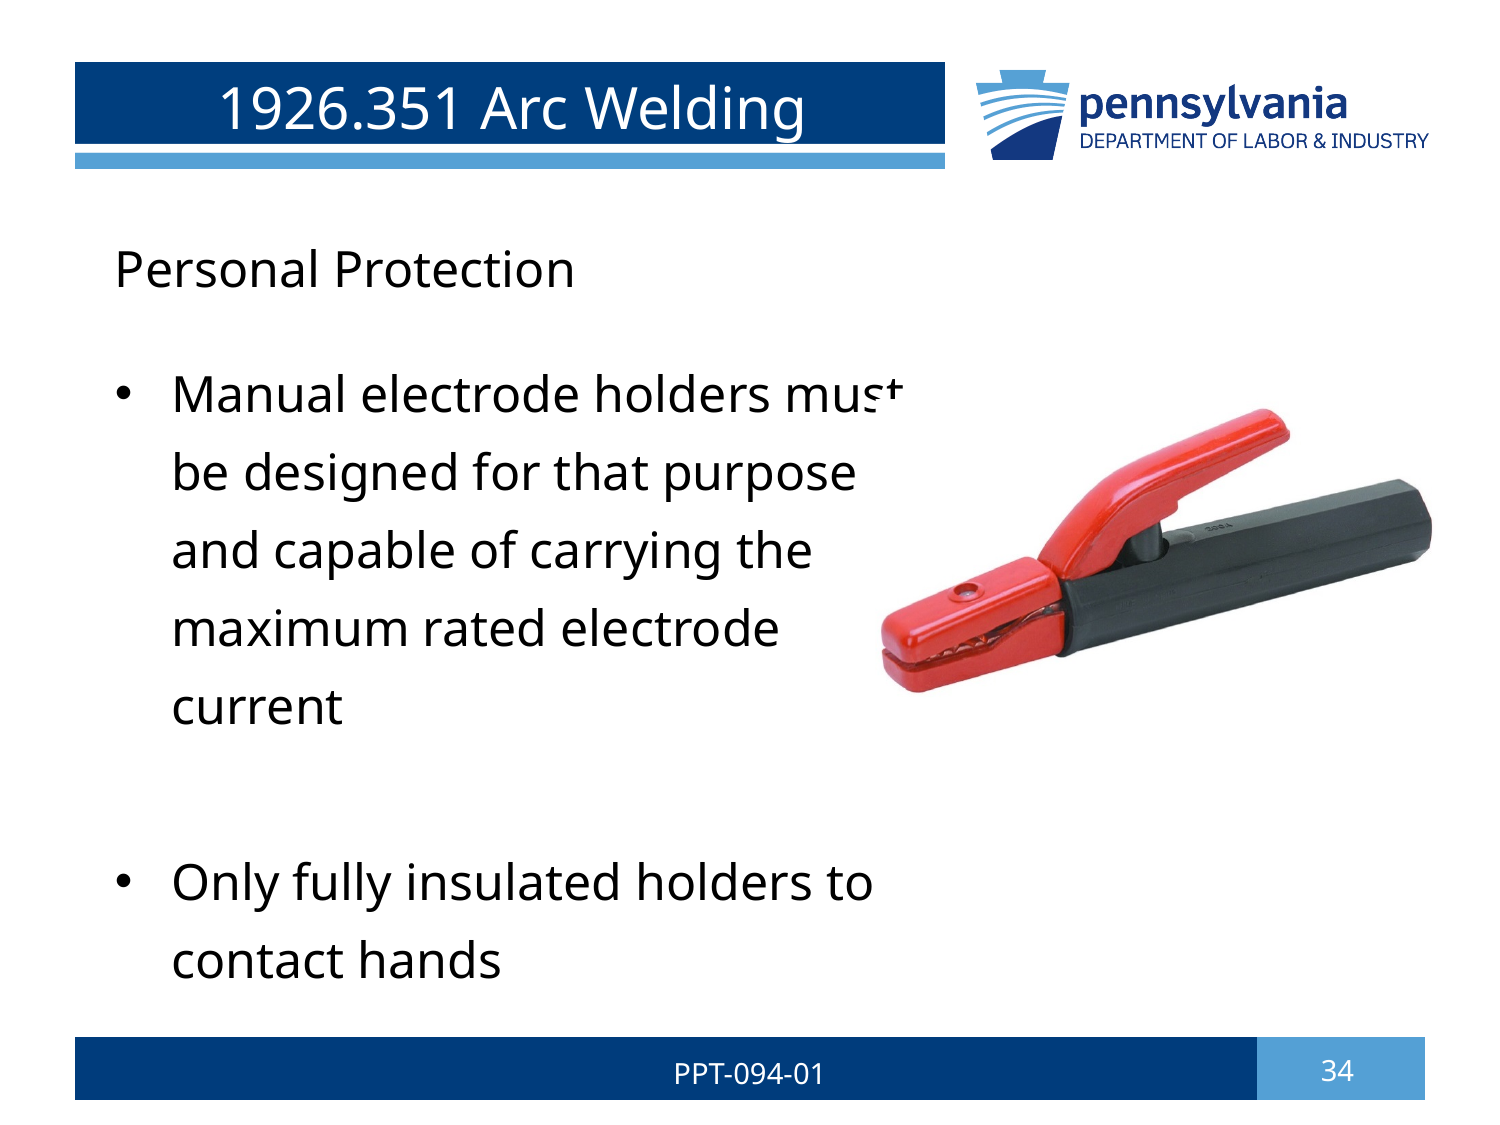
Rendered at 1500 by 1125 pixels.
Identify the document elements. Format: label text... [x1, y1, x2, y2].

picture [75, 1037, 1425, 1100]
footer PPT-094-01 [512, 1042, 988, 1103]
subtitle Personal Protection Manual electrode holders must be designed for that purpose and capable of carrying the maximum rated electrode current Only fully insulated holders to contact hands [99, 212, 925, 1013]
slide_number 34 [1250, 1042, 1425, 1103]
picture [875, 399, 1438, 701]
title 1926.351 Arc Welding [75, 62, 950, 150]
picture [75, 62, 1429, 169]
